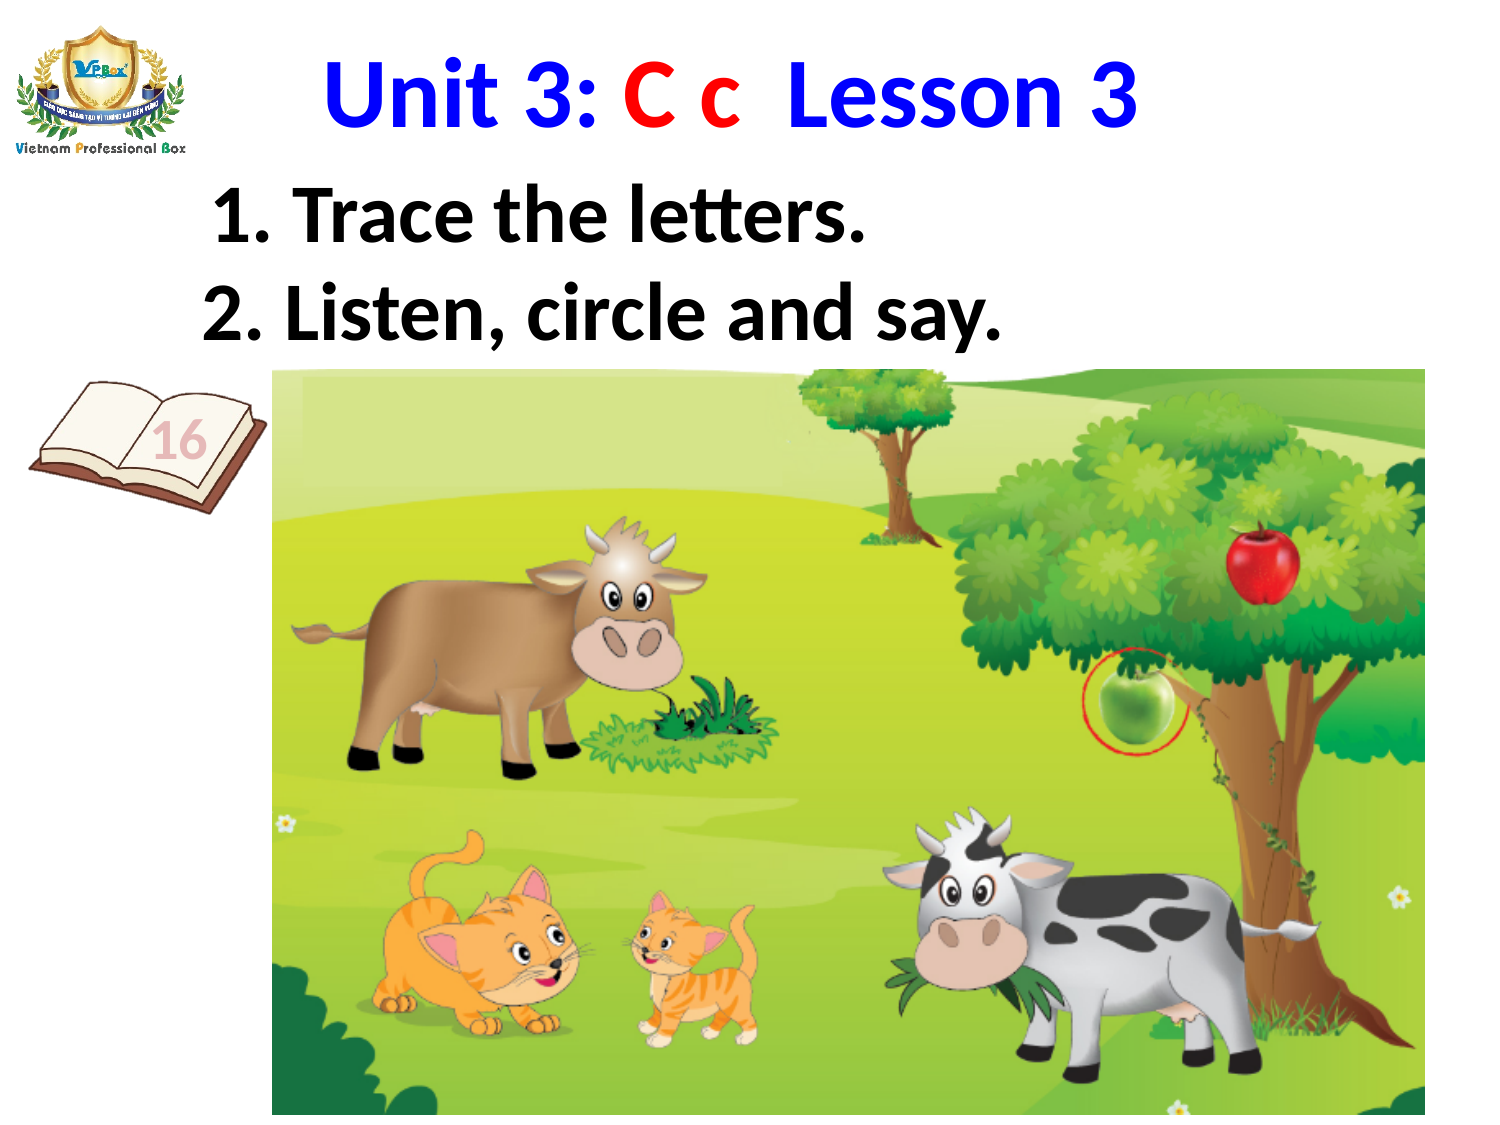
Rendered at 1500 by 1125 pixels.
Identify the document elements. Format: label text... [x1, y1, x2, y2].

picture [22, 369, 1426, 1115]
text_box 1. Trace the letters. [194, 151, 885, 249]
text_box Unit 3: C c Lesson 3 [225, 20, 1237, 155]
text_box 2. Listen, circle and say. [185, 249, 1021, 365]
picture [1, 19, 199, 160]
